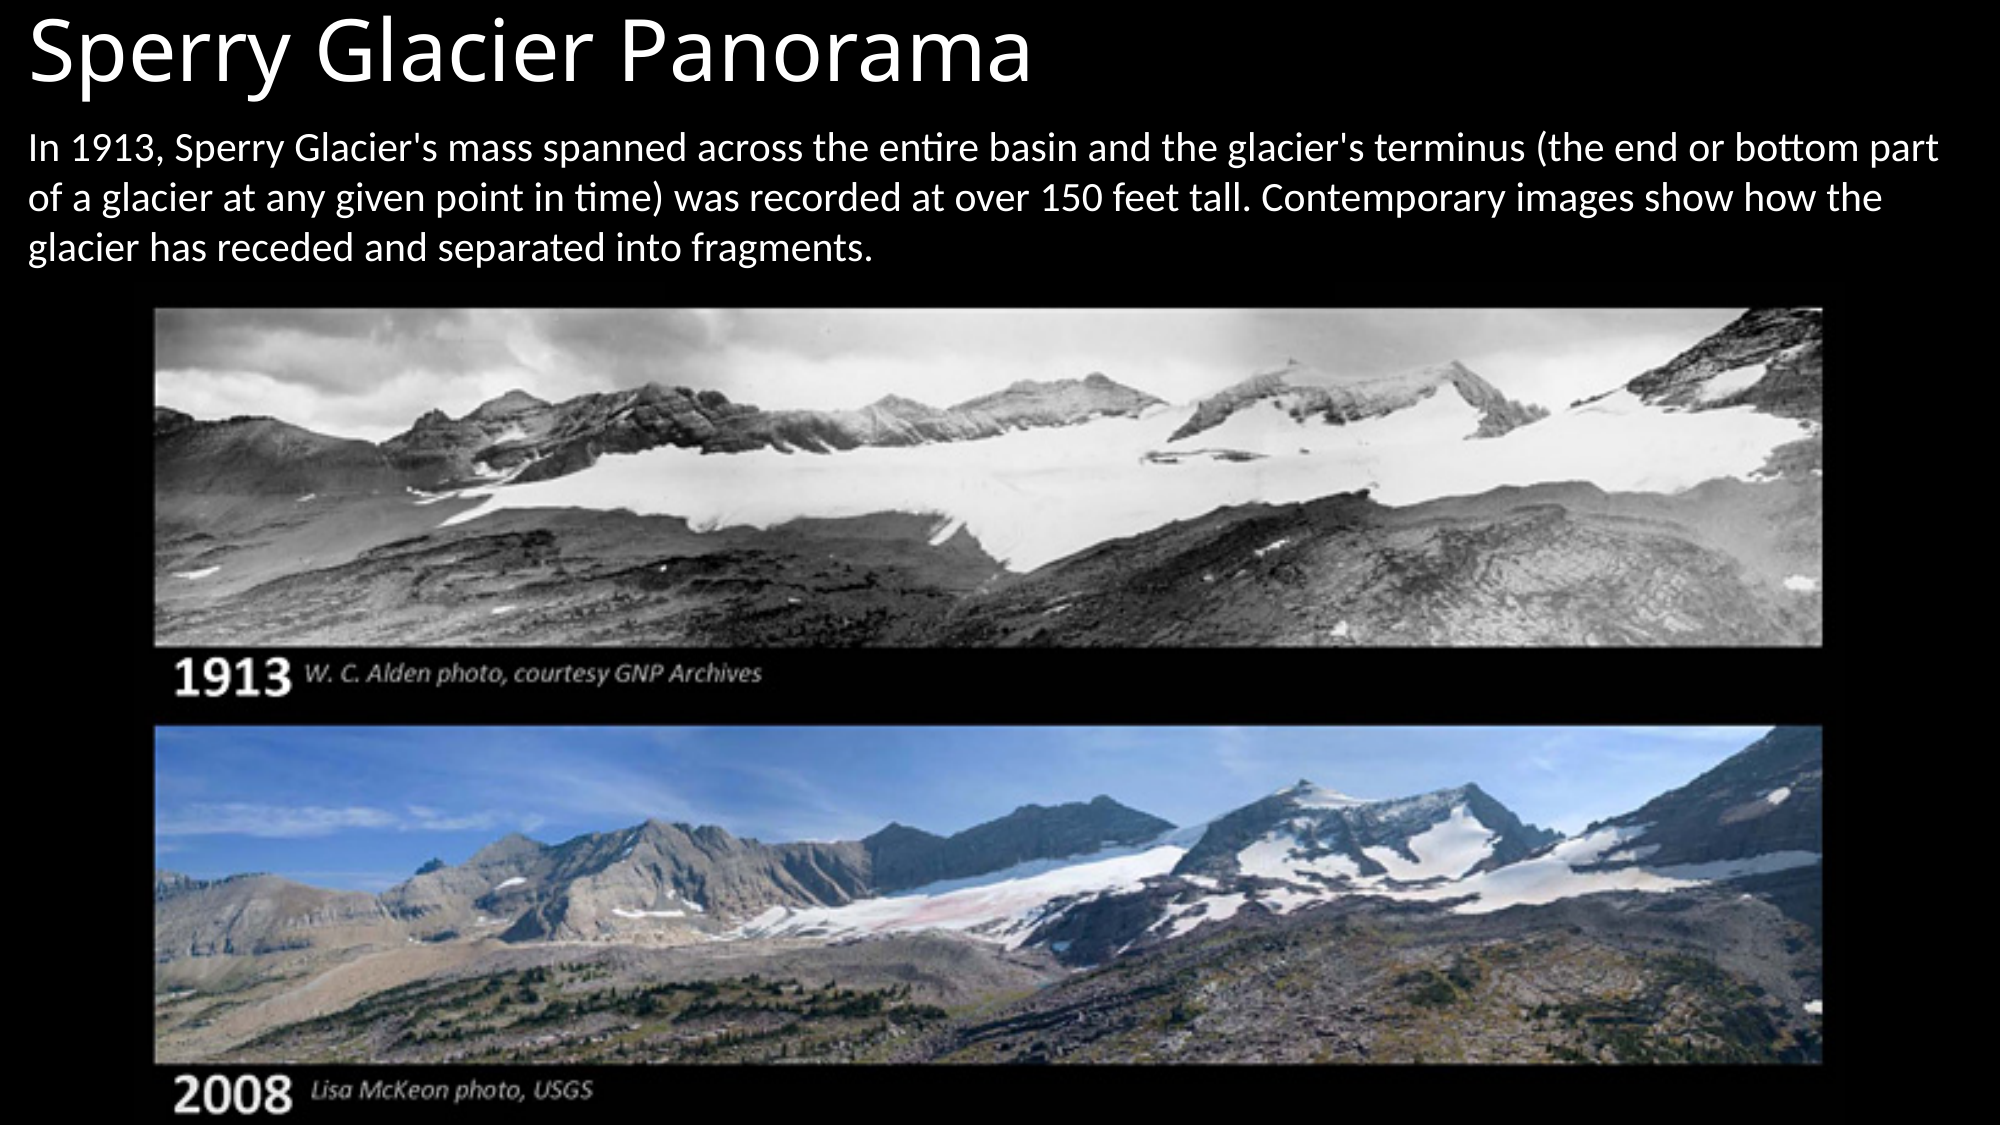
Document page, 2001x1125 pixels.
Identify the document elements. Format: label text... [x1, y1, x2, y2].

text_box In 1913, Sperry Glacier's mass spanned across the entire basin and the glacier's terminus (the end or bottom part of a glacier at any given point in time) was recorded at over 150 feet tall. Contemporary images show how the glacier has receded and separated into fragments. [13, 111, 1987, 277]
title Sperry Glacier Panorama [13, 0, 2000, 109]
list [134, 282, 1845, 1125]
